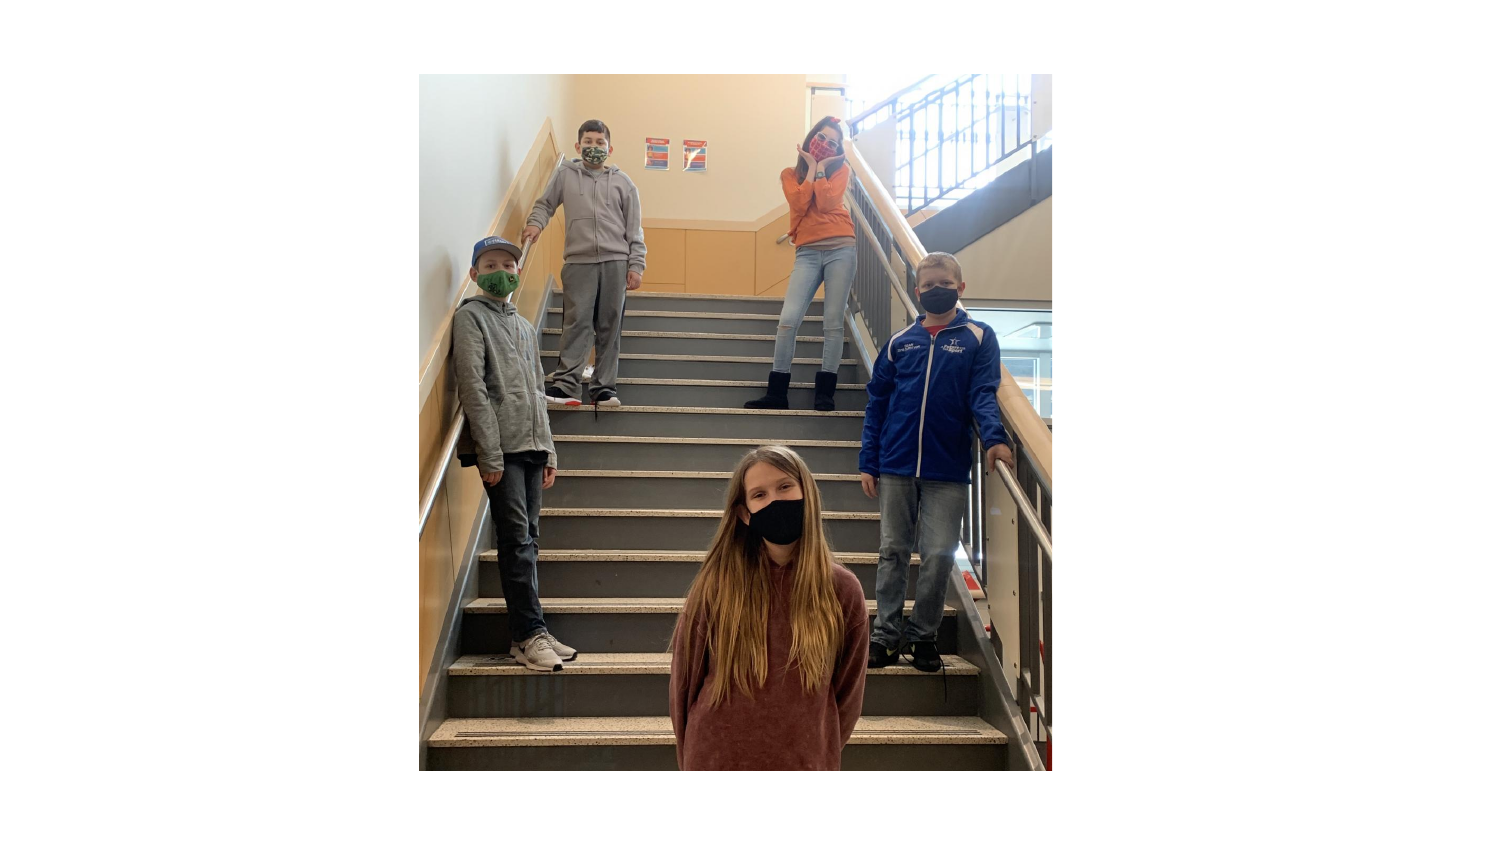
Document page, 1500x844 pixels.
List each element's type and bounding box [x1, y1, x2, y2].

picture [418, 74, 1053, 771]
